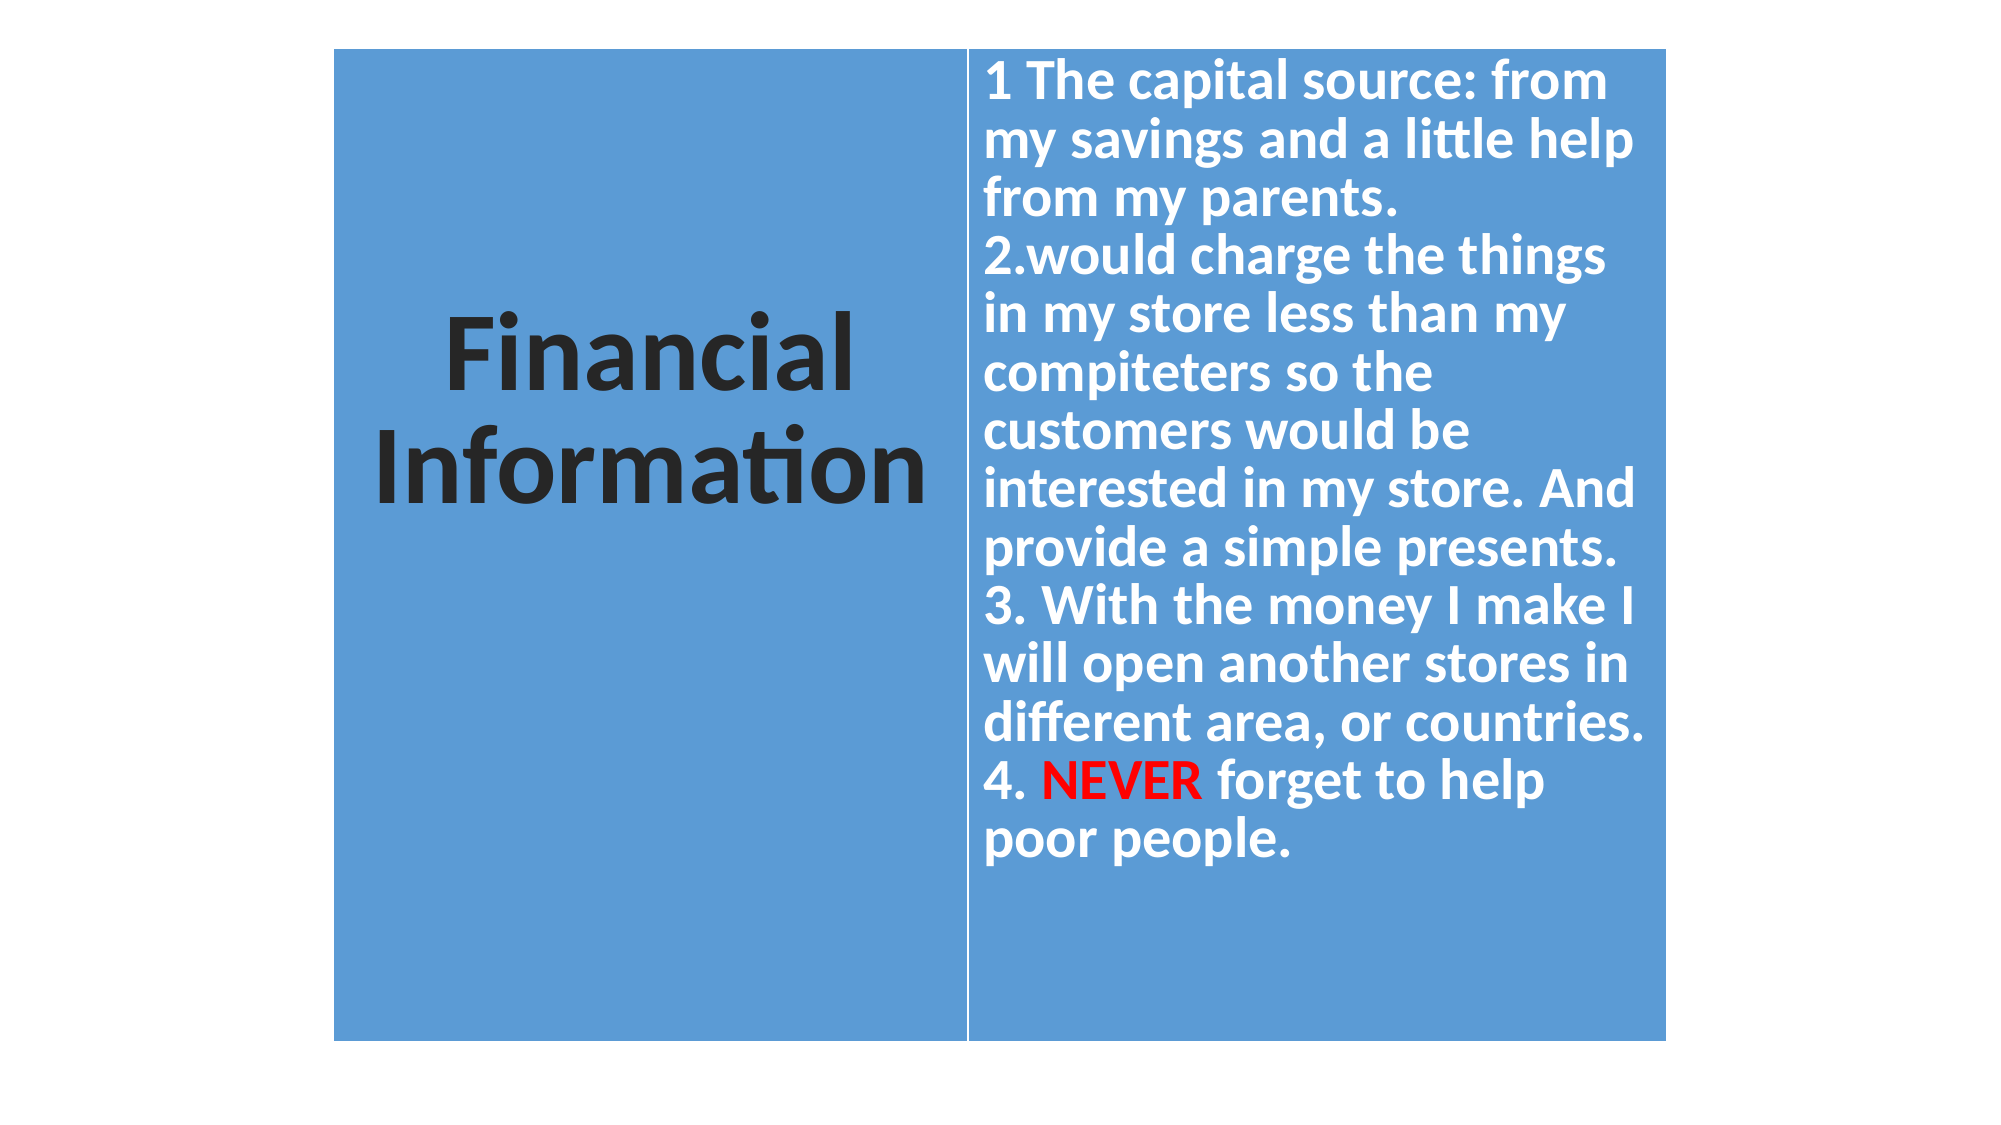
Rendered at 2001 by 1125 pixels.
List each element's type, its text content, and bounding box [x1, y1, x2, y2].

table_header 1 The capital source: from my savings and a little help from my parents. 2.would charge the things in my store less than my compiteters so the customers would be interested in my store. And provide a simple presents. 3. With the money I make I will open another stores in different area, or countries. 4. NEVER forget to help poor people. [969, 49, 1666, 1041]
table_header Financial Information [334, 49, 967, 1041]
